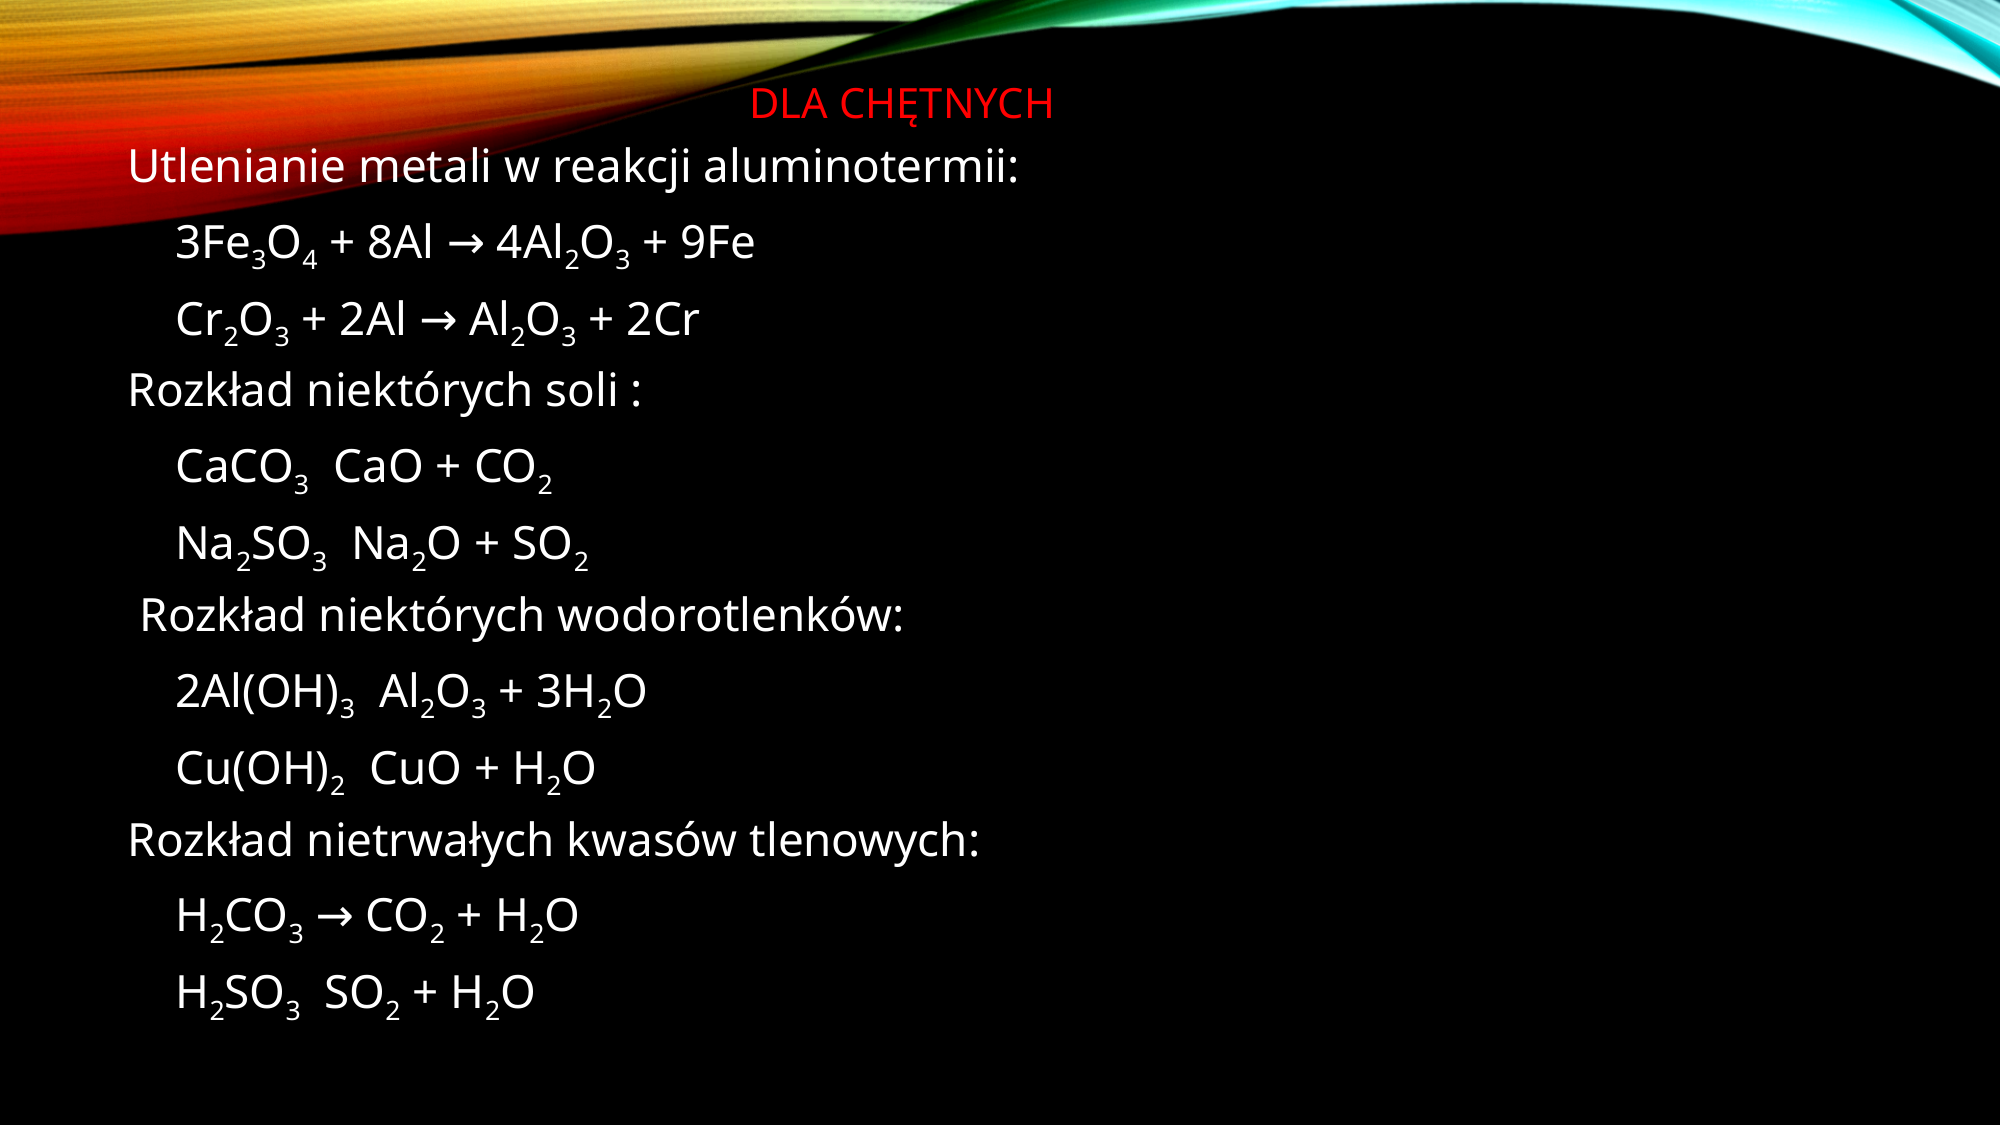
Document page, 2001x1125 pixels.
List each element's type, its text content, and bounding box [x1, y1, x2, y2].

picture [374, 228, 386, 237]
picture [0, 0, 2000, 237]
title Dla chętnych [734, 74, 2000, 136]
picture [587, 228, 607, 237]
picture [274, 228, 294, 237]
picture [686, 228, 700, 237]
